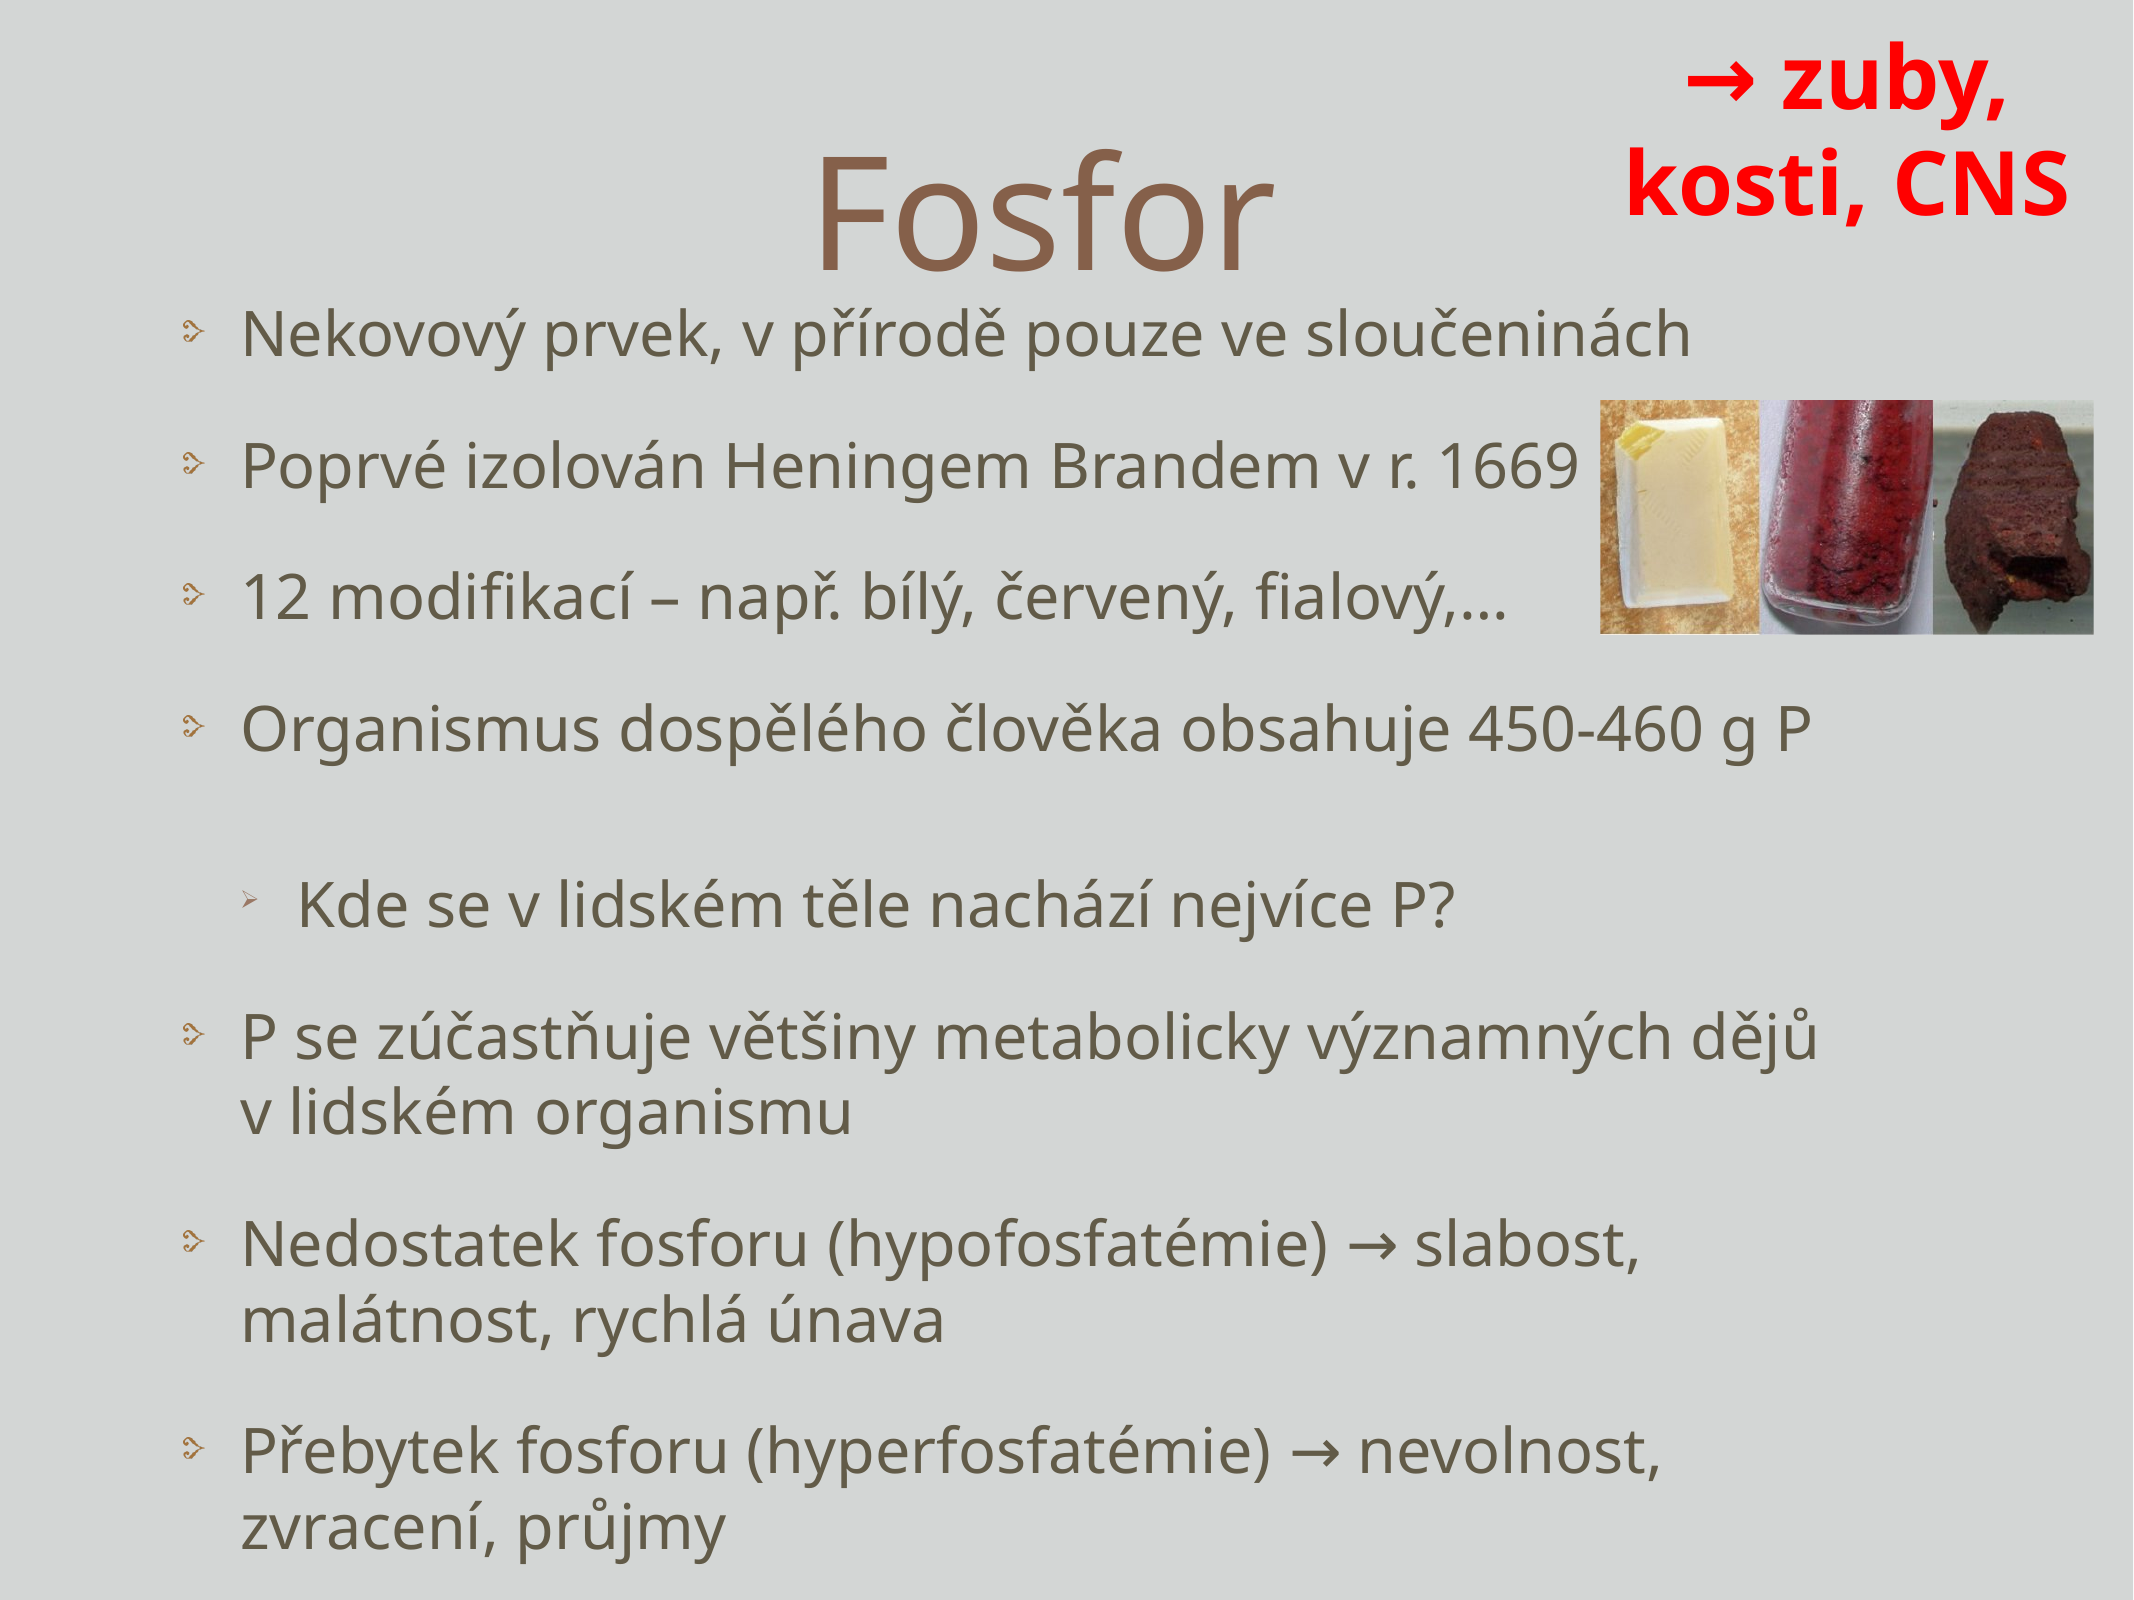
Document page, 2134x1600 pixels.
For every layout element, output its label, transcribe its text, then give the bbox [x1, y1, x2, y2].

picture [183, 1023, 205, 1045]
text_box → zuby, kosti, CNS [1560, 12, 2134, 241]
picture [183, 452, 205, 474]
picture [183, 583, 205, 605]
picture [183, 1437, 205, 1459]
list Nekovový prvek, v přírodě pouze ve sloučeninách Poprvé izolován Heningem Brandem v r. 1669 12 modifikací – např. bílý, červený, fialový,… Organismus dospělého člověka obsahuje 450-460 g P Kde se v lidském těle nachází nejvíce P? P se zúčastňuje většiny metabolicky významných dějů v lidském organismu Nedostatek fosforu (hypofosfatémie) → slabost, malátnost, rychlá únava Přebytek fosforu (hyperfosfatémie) → nevolnost, zvracení, průjmy [174, 281, 1947, 1574]
picture [183, 320, 205, 342]
title Fosfor [177, 12, 1950, 400]
picture [183, 1230, 205, 1252]
picture [183, 715, 205, 737]
picture [1600, 400, 2094, 636]
